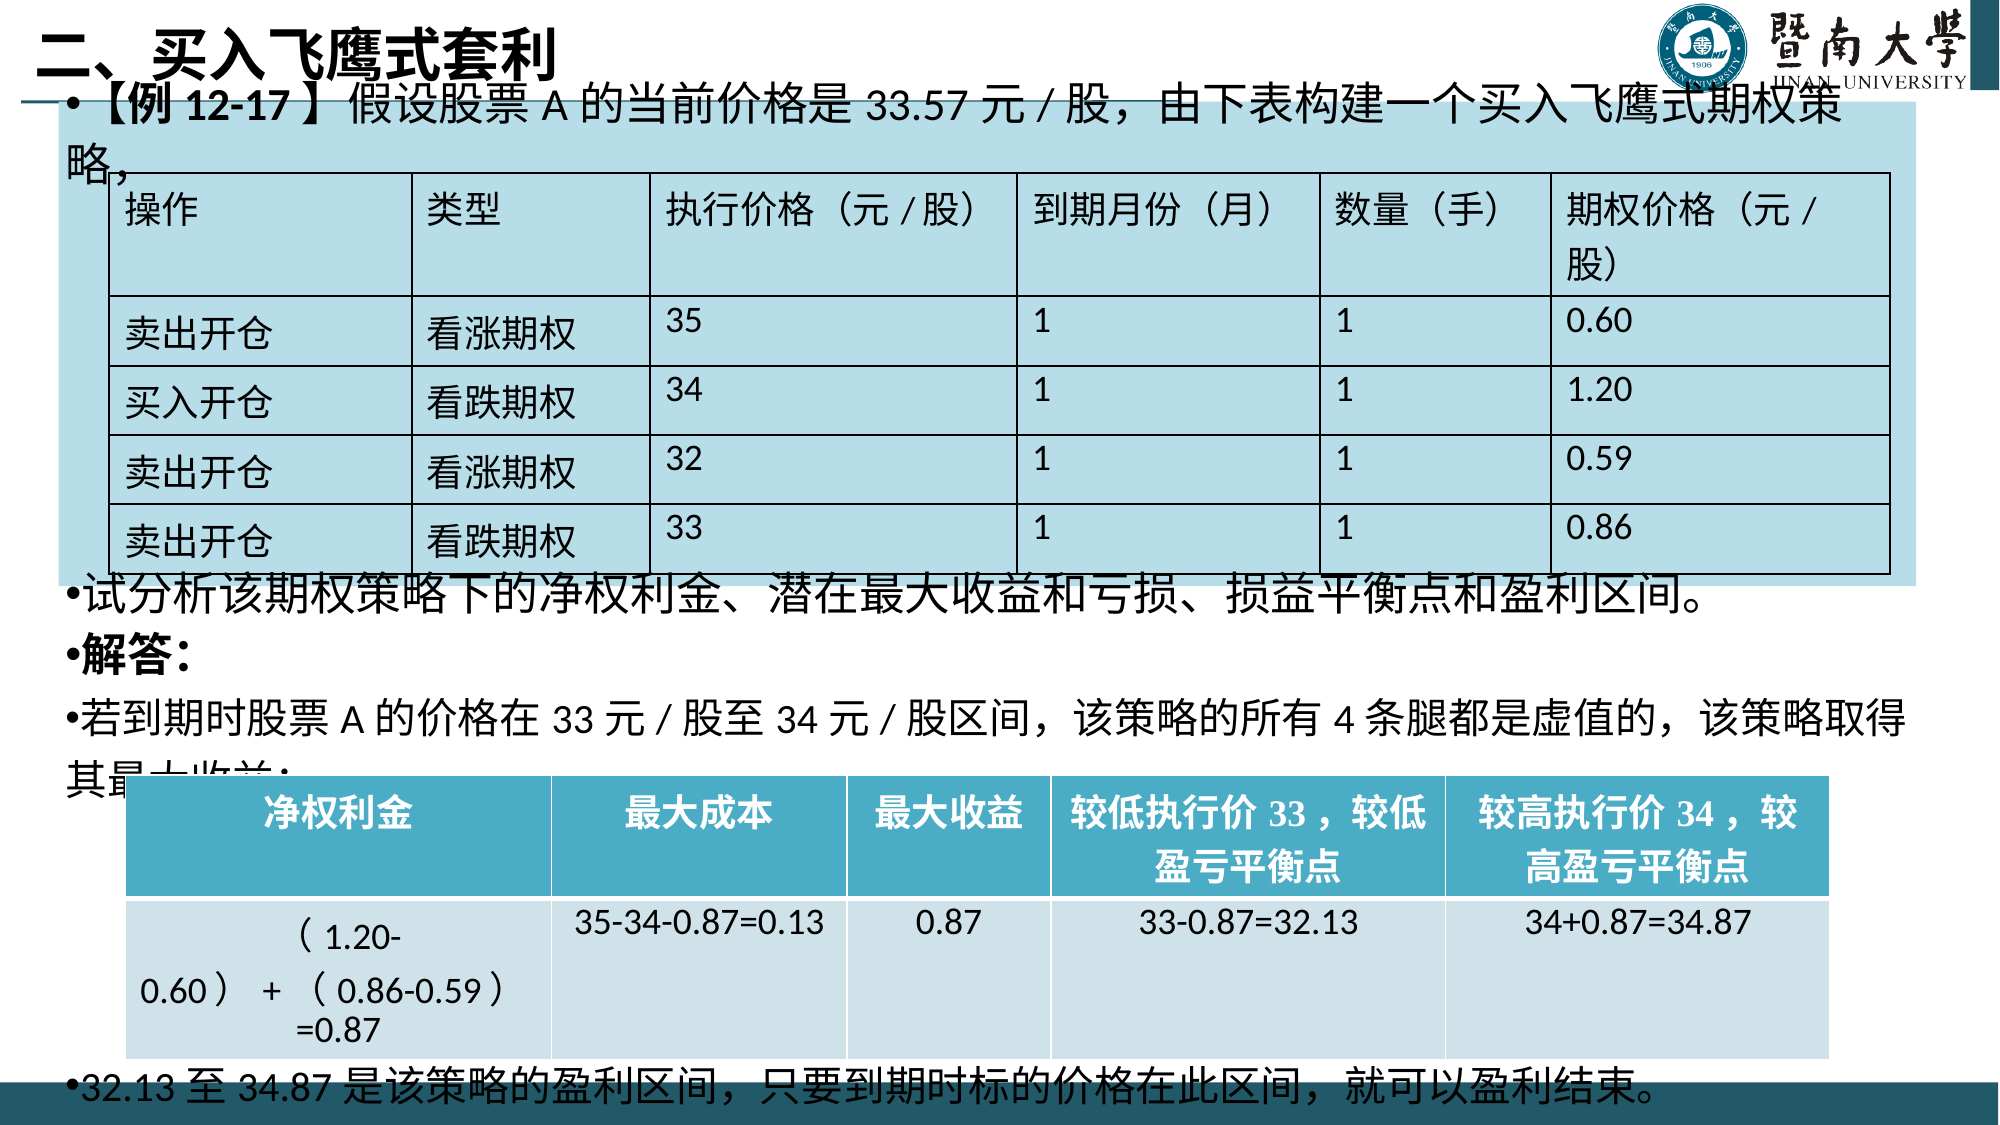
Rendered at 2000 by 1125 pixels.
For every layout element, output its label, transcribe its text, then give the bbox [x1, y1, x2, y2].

table_cell 1 [1018, 505, 1319, 573]
table_cell 35-34-0.87=0.13 [552, 901, 846, 1059]
text_box [1652, 100, 1918, 113]
table_cell 看跌期权 [413, 505, 649, 573]
table_header 较高执行价34，较高盈亏平衡点 [1446, 776, 1829, 896]
table_cell 看跌期权 [413, 367, 649, 434]
table_cell 34 [651, 367, 1016, 434]
table_cell 1 [1321, 367, 1550, 434]
table_cell 卖出开仓 [110, 297, 411, 365]
table_header 净权利金 [126, 776, 551, 896]
picture [1657, 3, 1967, 93]
table_cell 买入开仓 [110, 367, 411, 434]
table_cell 卖出开仓 [110, 505, 411, 573]
table_cell 34+0.87=34.87 [1446, 901, 1829, 1059]
text_box 二、买入飞鹰式套利 [19, 0, 1652, 124]
table_header 执行价格（元/股） [651, 174, 1016, 295]
table_header 类型 [413, 174, 649, 295]
table_cell 1.20 [1552, 367, 1889, 434]
table_header 到期月份（月） [1018, 174, 1319, 295]
table_header 较低执行价33，较低盈亏平衡点 [1052, 776, 1445, 896]
table_header 期权价格（元/股） [1552, 174, 1889, 295]
table_cell 33-0.87=32.13 [1052, 901, 1445, 1059]
table_cell 35 [651, 297, 1016, 365]
table_cell 0.87 [848, 901, 1050, 1059]
table_cell 1 [1321, 505, 1550, 573]
table_cell 33 [651, 505, 1016, 573]
table_cell 32 [651, 436, 1016, 503]
table_cell 1 [1018, 297, 1319, 365]
text_box 【例12-17】假设股票A的当前价格是33.57元/股，由下表构建一个买入飞鹰式期权策略， 试分析该期权策略下的净权利金、潜在最大收益和亏损、损益平衡点和盈利区间。 解答： 若到期时股票A的价格在33元/股至34元/股区间，该策略的所有4条腿都是虚值的，该策略取得其最大收益； 32.13至34.87是该策略的盈利区间，只要到期时标的价格在此区间，就可以盈利结束。 [50, 113, 1949, 1004]
table_cell 0.86 [1552, 505, 1889, 573]
table_cell 0.59 [1552, 436, 1889, 503]
table_cell 看涨期权 [413, 297, 649, 365]
table_cell 卖出开仓 [110, 436, 411, 503]
table_cell 0.60 [1552, 297, 1889, 365]
table_cell 1 [1018, 367, 1319, 434]
table_cell （1.20-0.60）+（0.86-0.59）=0.87 [126, 901, 551, 1059]
table_cell 1 [1018, 436, 1319, 503]
table_cell 1 [1321, 297, 1550, 365]
table_header 最大成本 [552, 776, 846, 896]
table_cell 1 [1321, 436, 1550, 503]
table_cell 看涨期权 [413, 436, 649, 503]
table_header 数量（手） [1321, 174, 1550, 295]
table_header 最大收益 [848, 776, 1050, 896]
table_header 操作 [110, 174, 411, 295]
